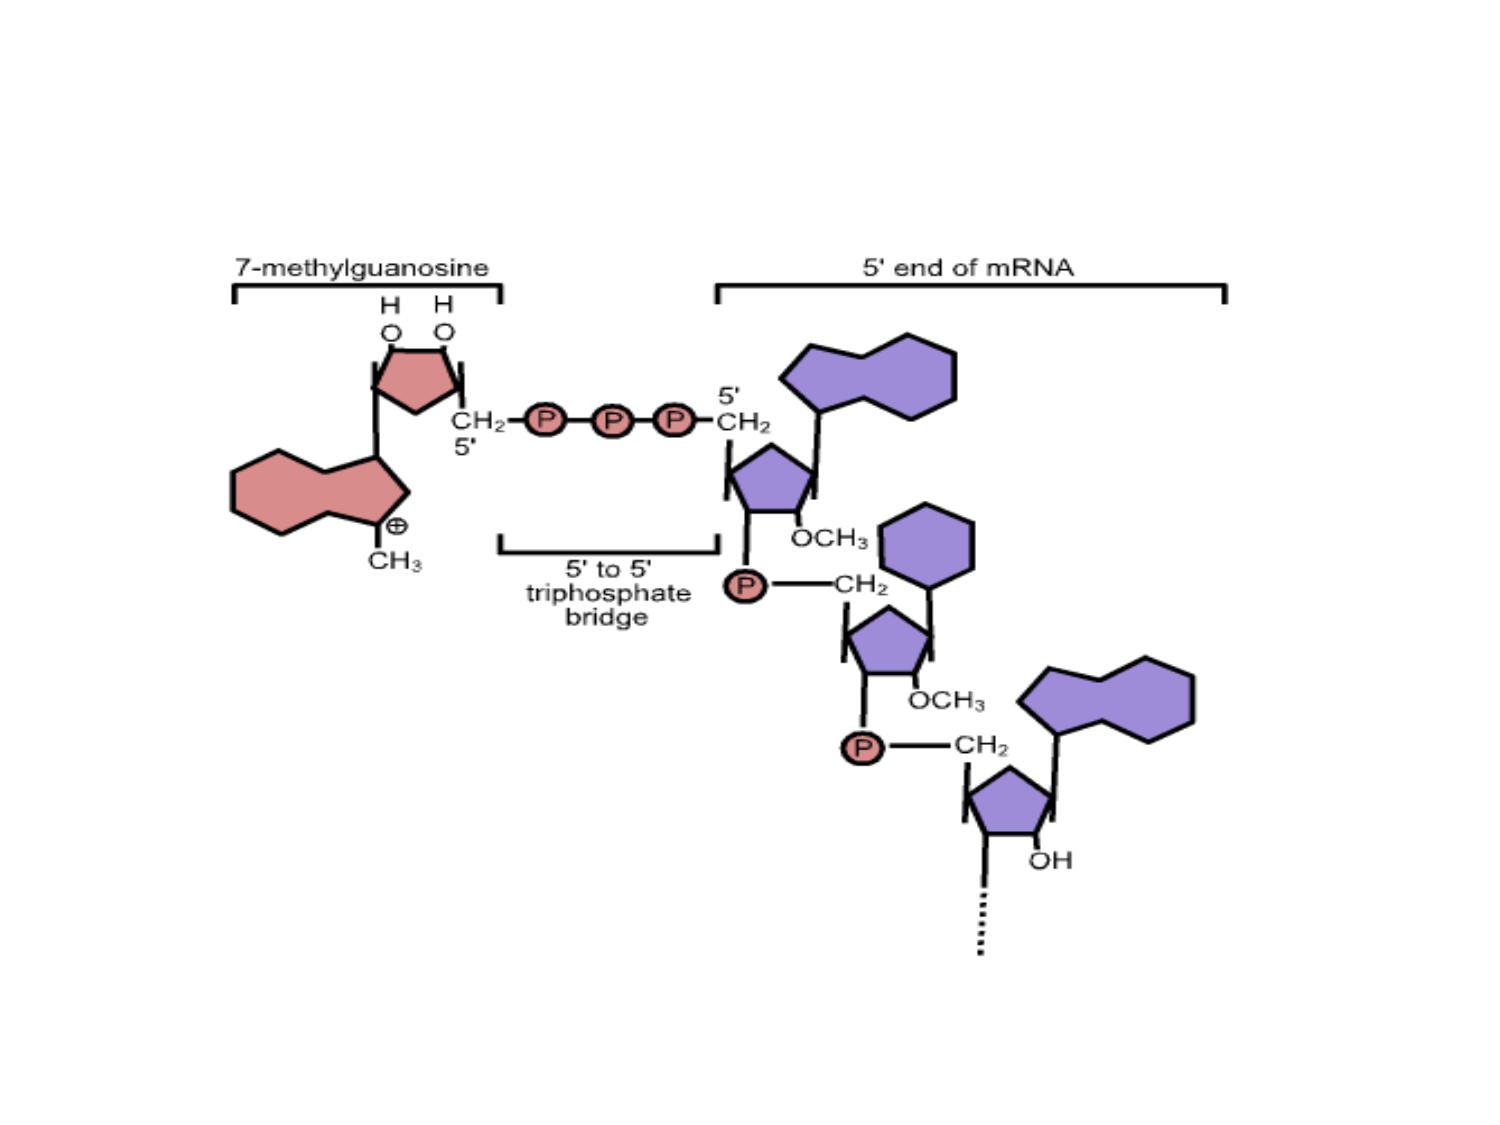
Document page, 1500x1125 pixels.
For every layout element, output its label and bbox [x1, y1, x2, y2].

picture [147, 184, 1294, 997]
